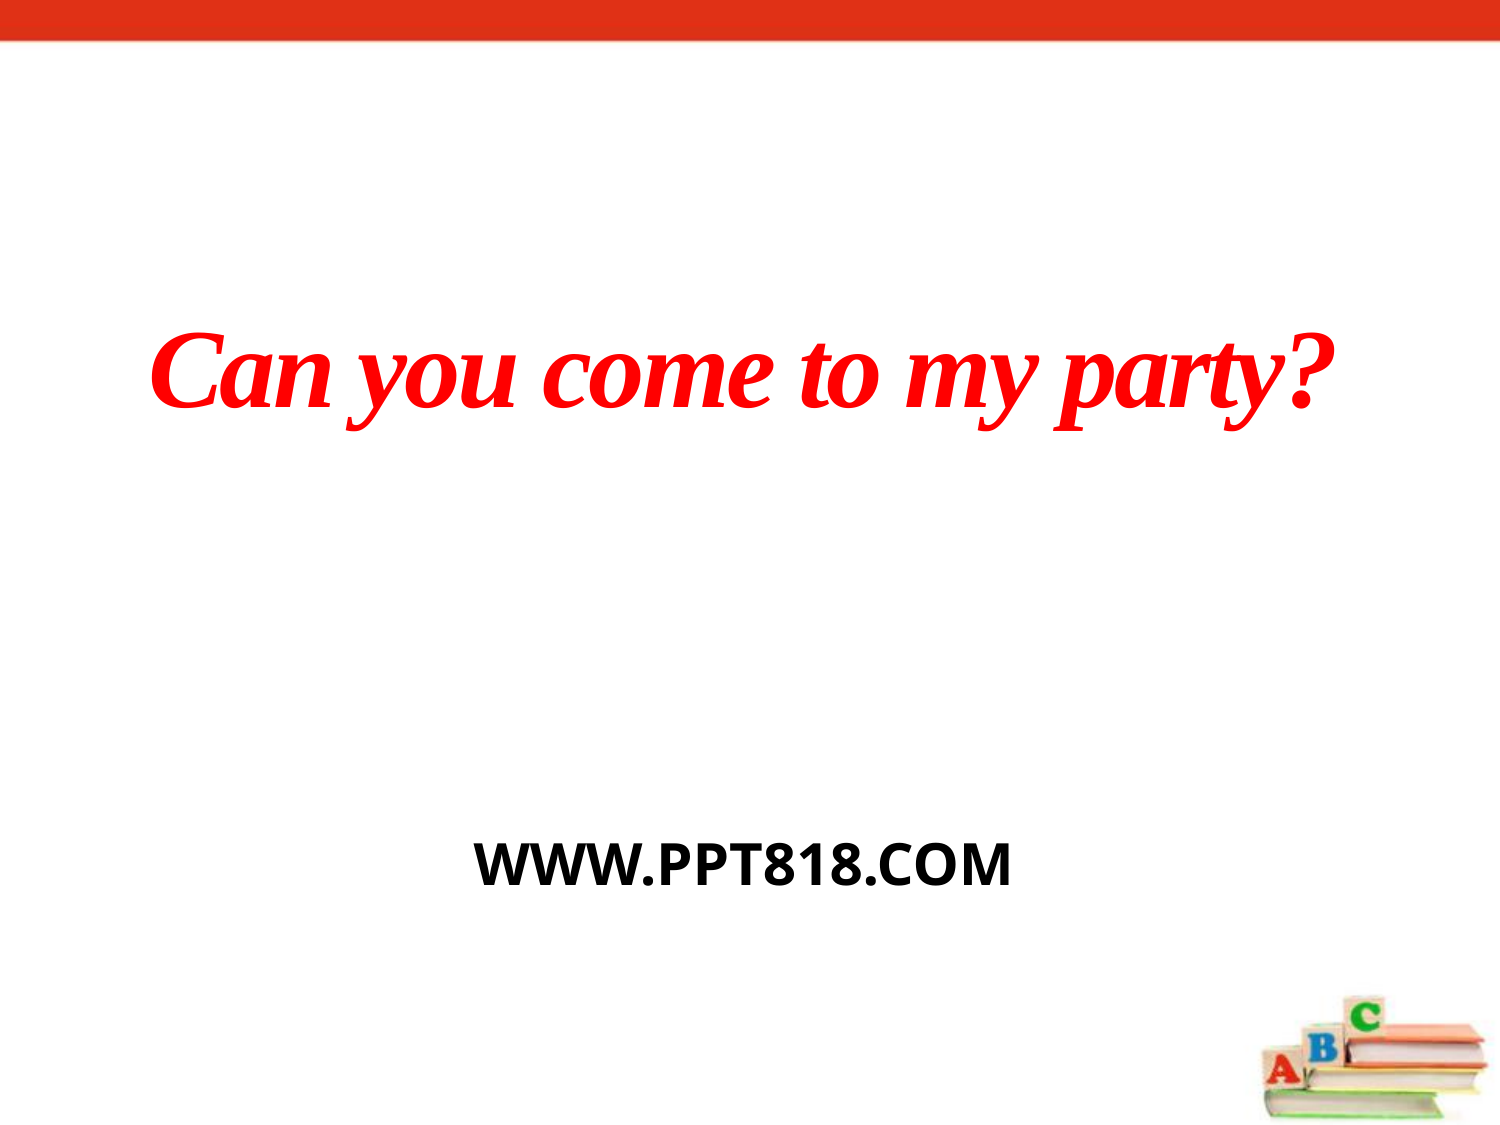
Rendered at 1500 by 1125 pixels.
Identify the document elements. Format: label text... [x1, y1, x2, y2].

picture [0, 0, 1500, 1125]
text_box Can you come to my party? [99, 287, 1388, 438]
text_box WWW.PPT818.COM [402, 812, 1085, 905]
